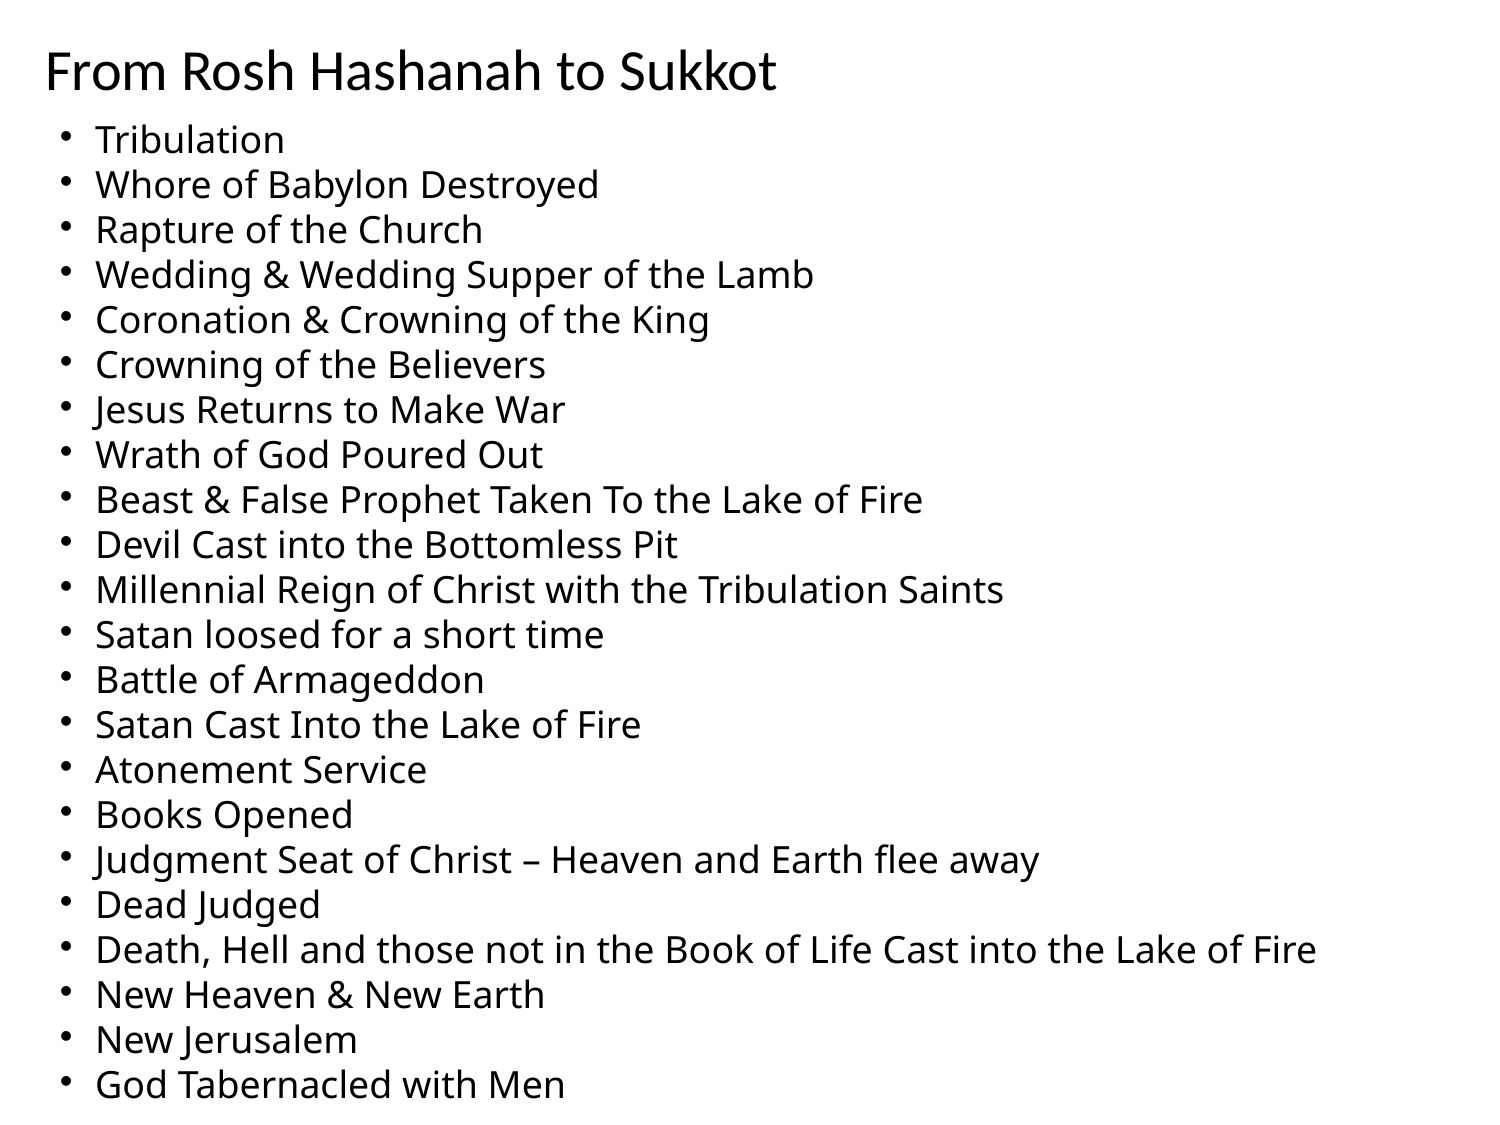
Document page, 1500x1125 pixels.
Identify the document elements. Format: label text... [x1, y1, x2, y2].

text_box Tribulation Whore of Babylon Destroyed Rapture of the Church Wedding & Wedding Supper of the Lamb Coronation & Crowning of the King Crowning of the Believers Jesus Returns to Make War Wrath of God Poured Out Beast & False Prophet Taken To the Lake of Fire Devil Cast into the Bottomless Pit Millennial Reign of Christ with the Tribulation Saints Satan loosed for a short time Battle of Armageddon Satan Cast Into the Lake of Fire Atonement Service Books Opened Judgment Seat of Christ – Heaven and Earth flee away Dead Judged Death, Hell and those not in the Book of Life Cast into the Lake of Fire New Heaven & New Earth New Jerusalem God Tabernacled with Men [44, 108, 1470, 1114]
text_box From Rosh Hashanah to Sukkot [45, 32, 1395, 103]
